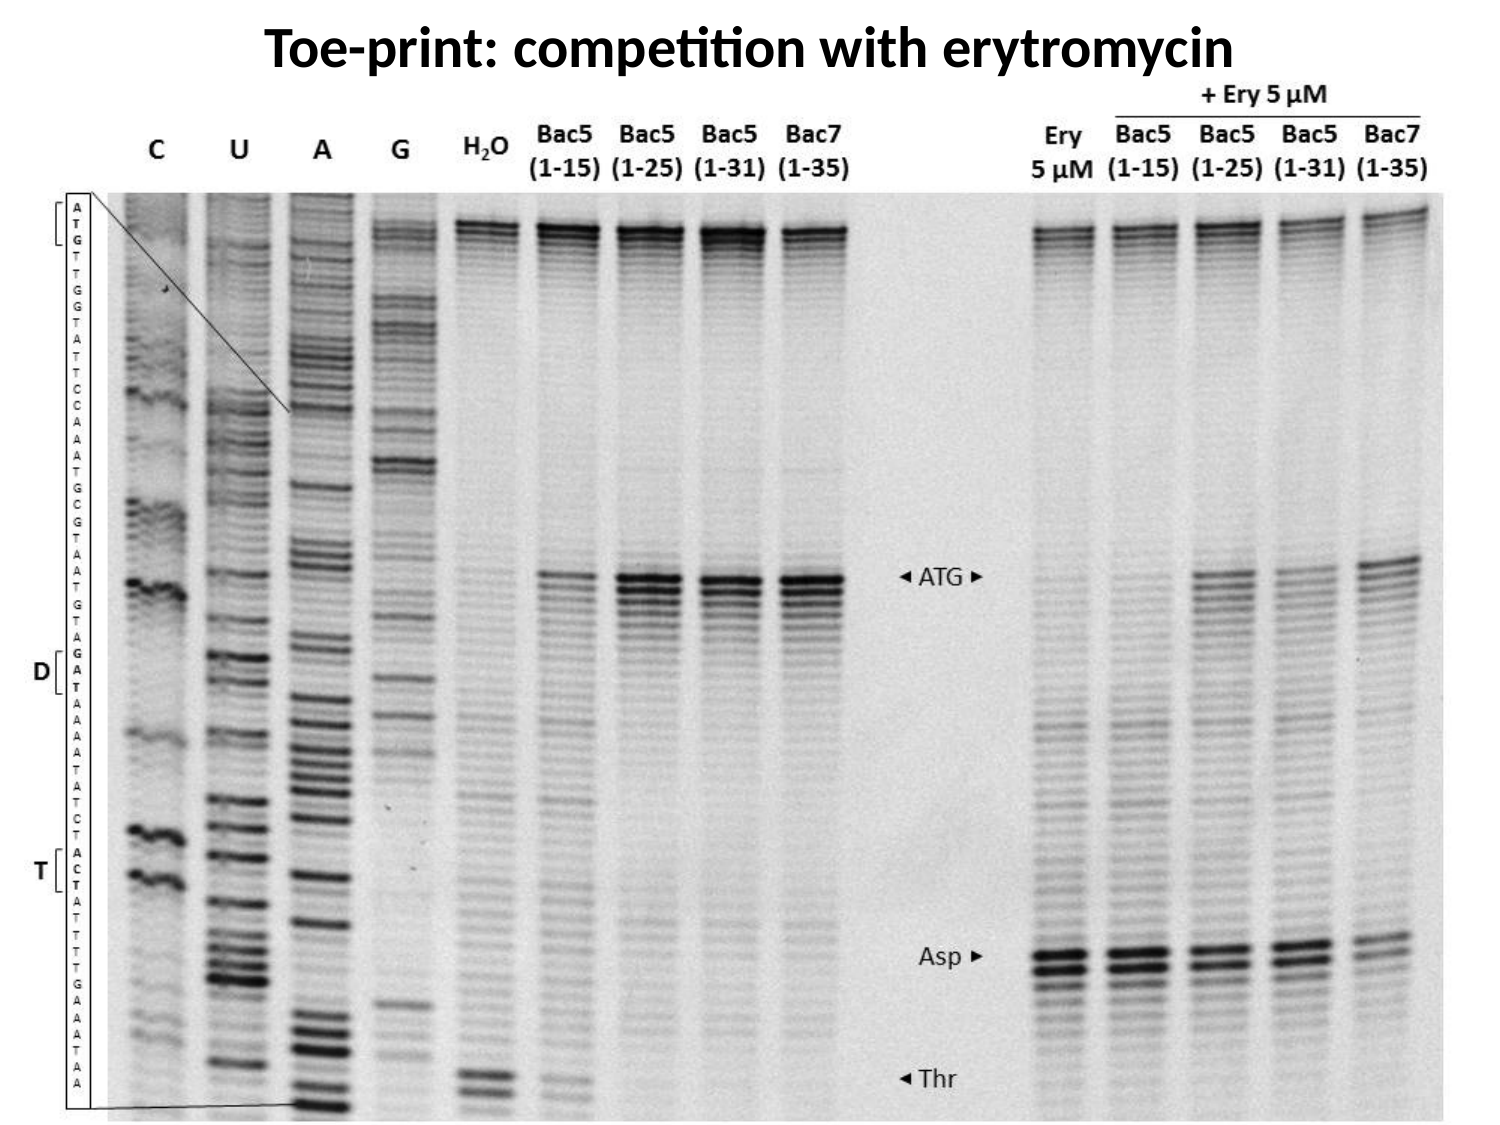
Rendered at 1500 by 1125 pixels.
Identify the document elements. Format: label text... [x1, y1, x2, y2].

picture [24, 68, 1463, 1125]
title Toe-print: competition with erytromycin [0, 0, 1500, 138]
